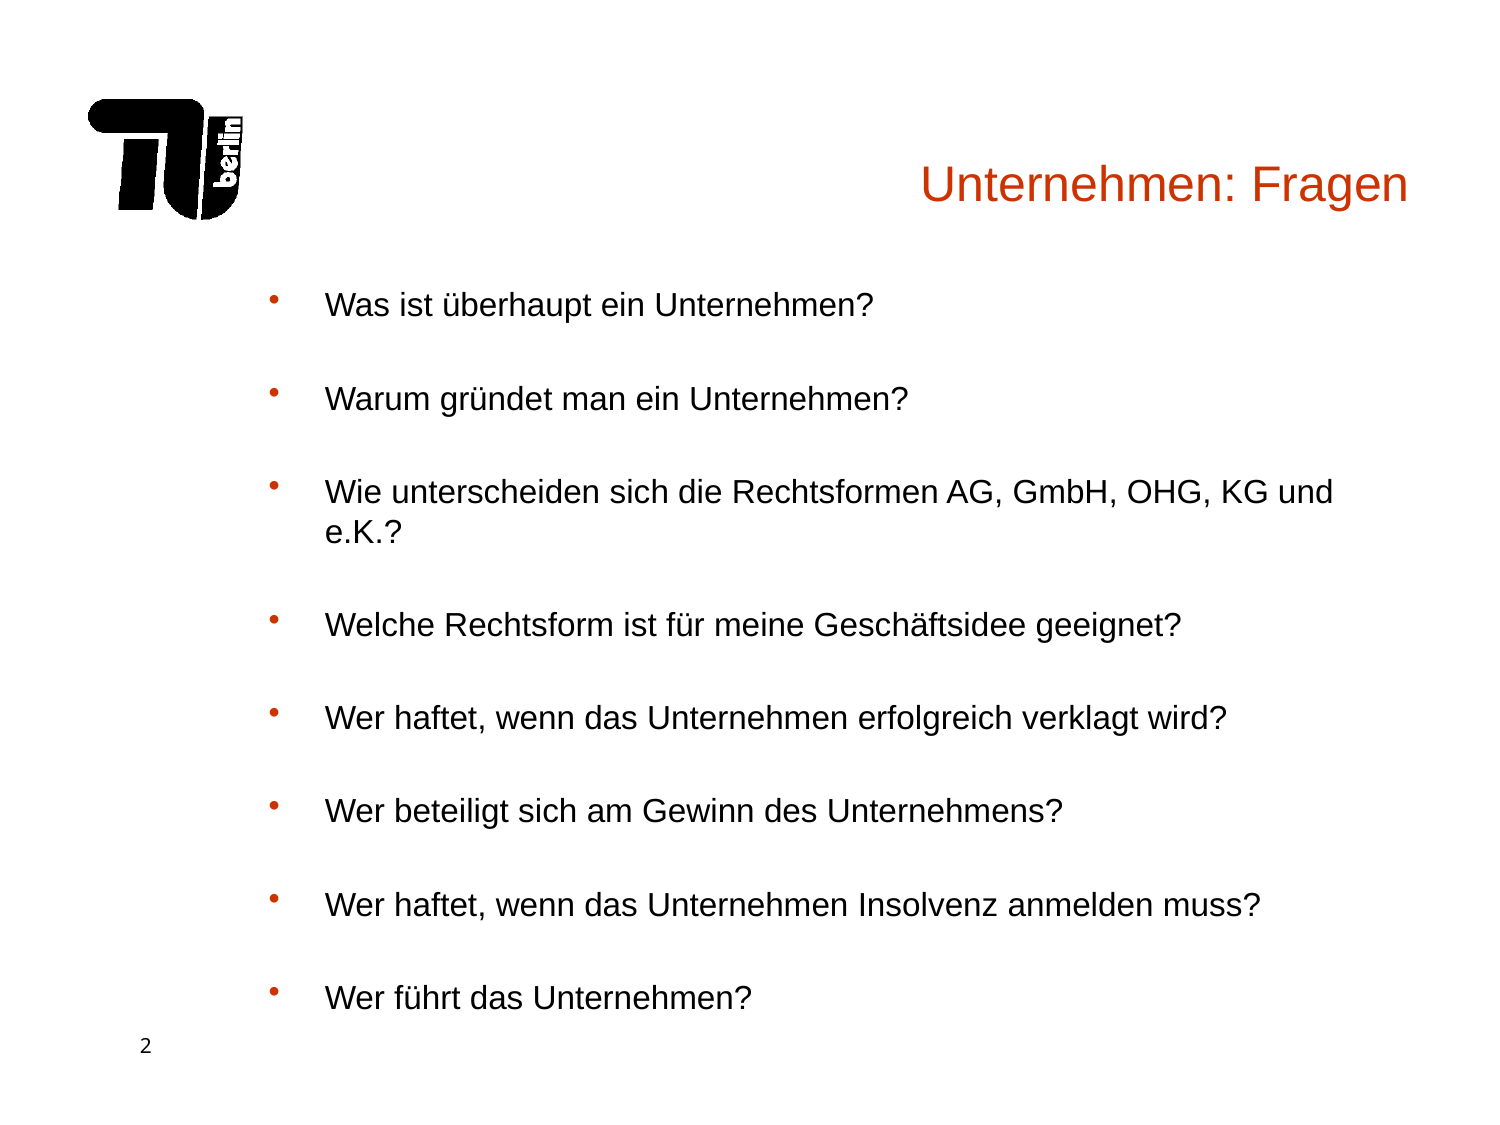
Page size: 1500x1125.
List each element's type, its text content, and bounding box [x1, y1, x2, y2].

title Unternehmen: Fragen [312, 62, 1425, 220]
picture [88, 99, 243, 220]
text_box Was ist überhaupt ein Unternehmen? Warum gründet man ein Unternehmen? Wie unterscheiden sich die Rechtsformen AG, GmbH, OHG, KG und e.K.? Welche Rechtsform ist für meine Geschäftsidee geeignet? Wer haftet, wenn das Unternehmen erfolgreich verklagt wird? Wer beteiligt sich am Gewinn des Unternehmens? Wer haftet, wenn das Unternehmen Insolvenz anmelden muss? Wer führt das Unternehmen? [253, 276, 1392, 1000]
